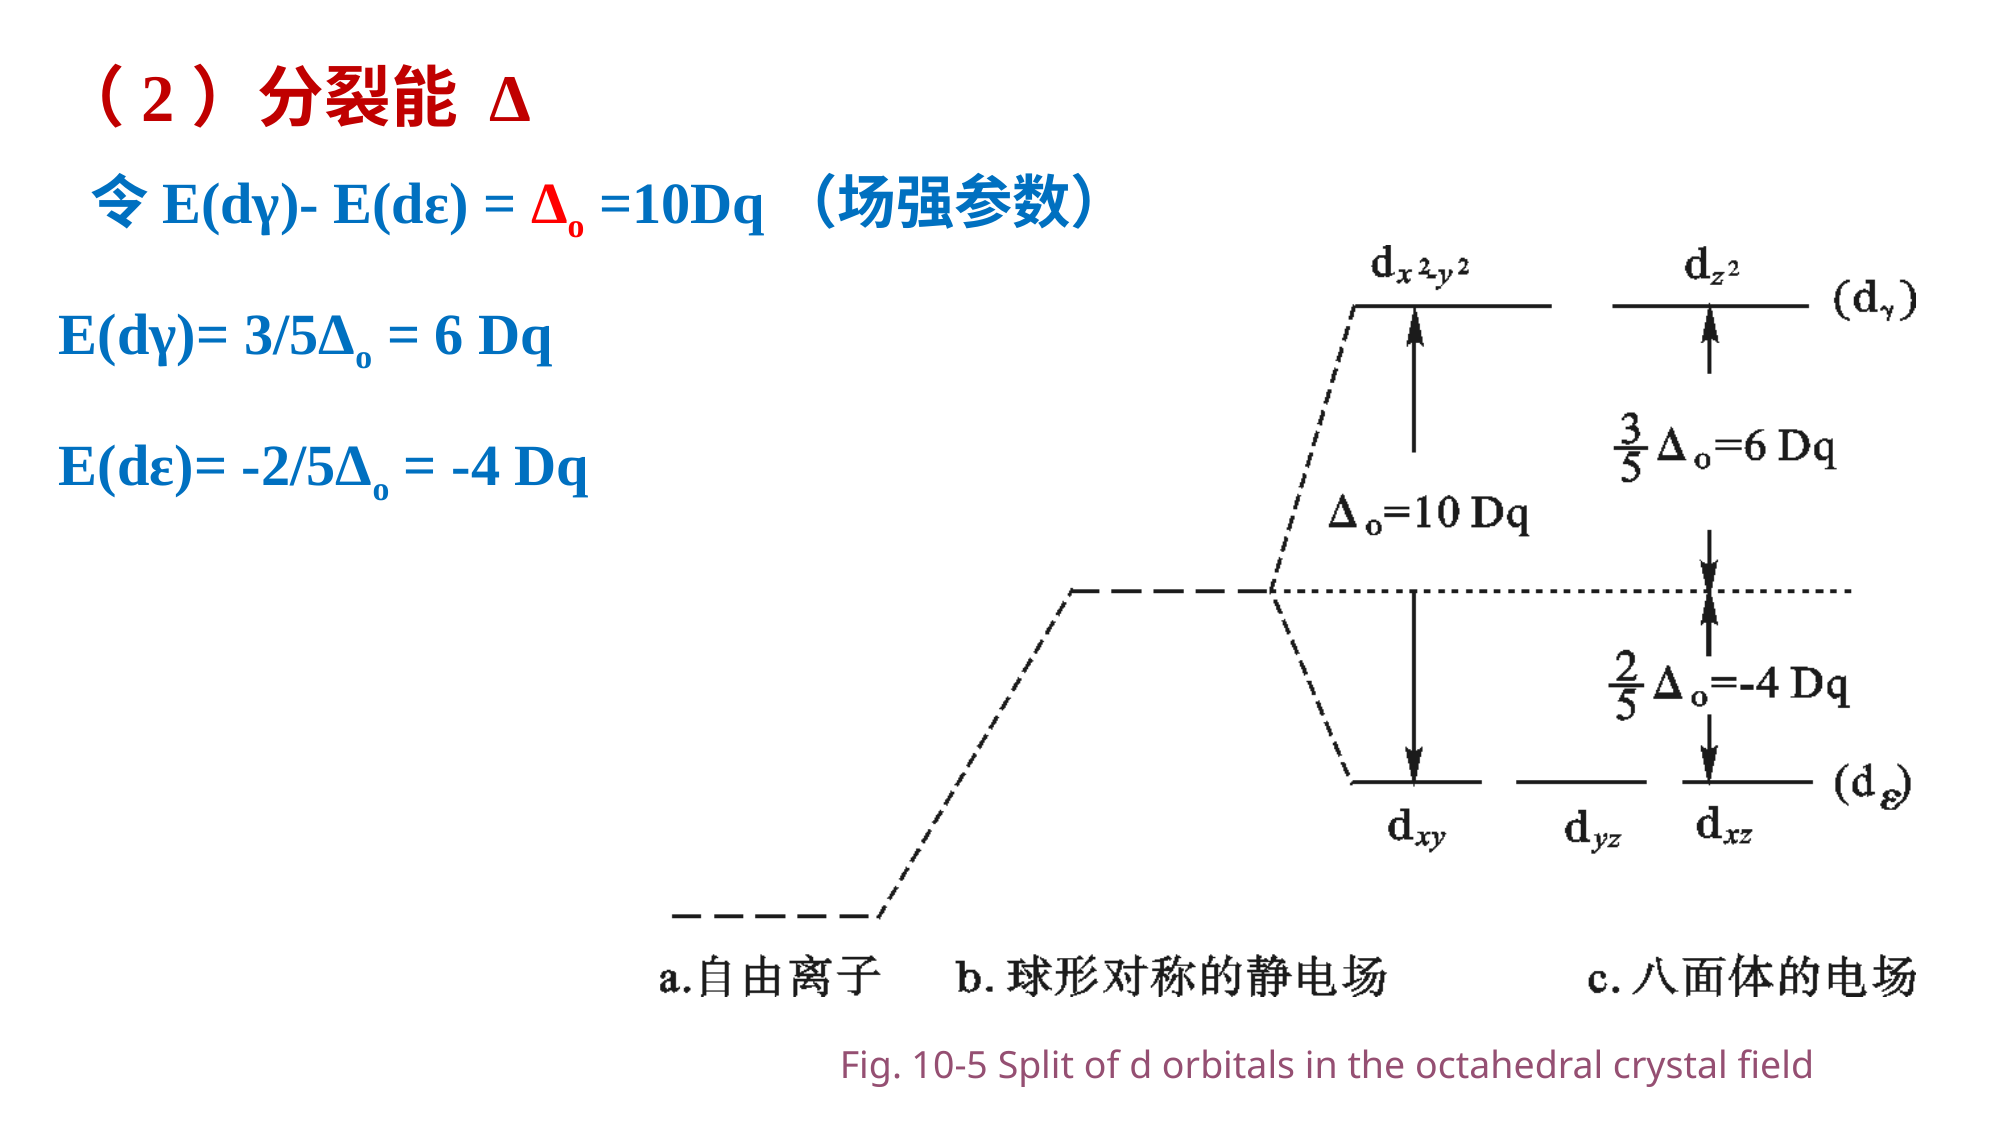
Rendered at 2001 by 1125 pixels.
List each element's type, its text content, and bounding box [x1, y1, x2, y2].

picture [659, 245, 1916, 997]
text_box Fig. 10-5 Split of d orbitals in the octahedral crystal field [824, 1033, 2000, 1125]
text_box （2）分裂能 Δ 令E(dγ)- E(dε) = Δo =10Dq（场强参数） E(dγ)= 3/5Δo = 6 Dq E(dε)= -2/5Δo = -4 Dq [0, 39, 1241, 600]
